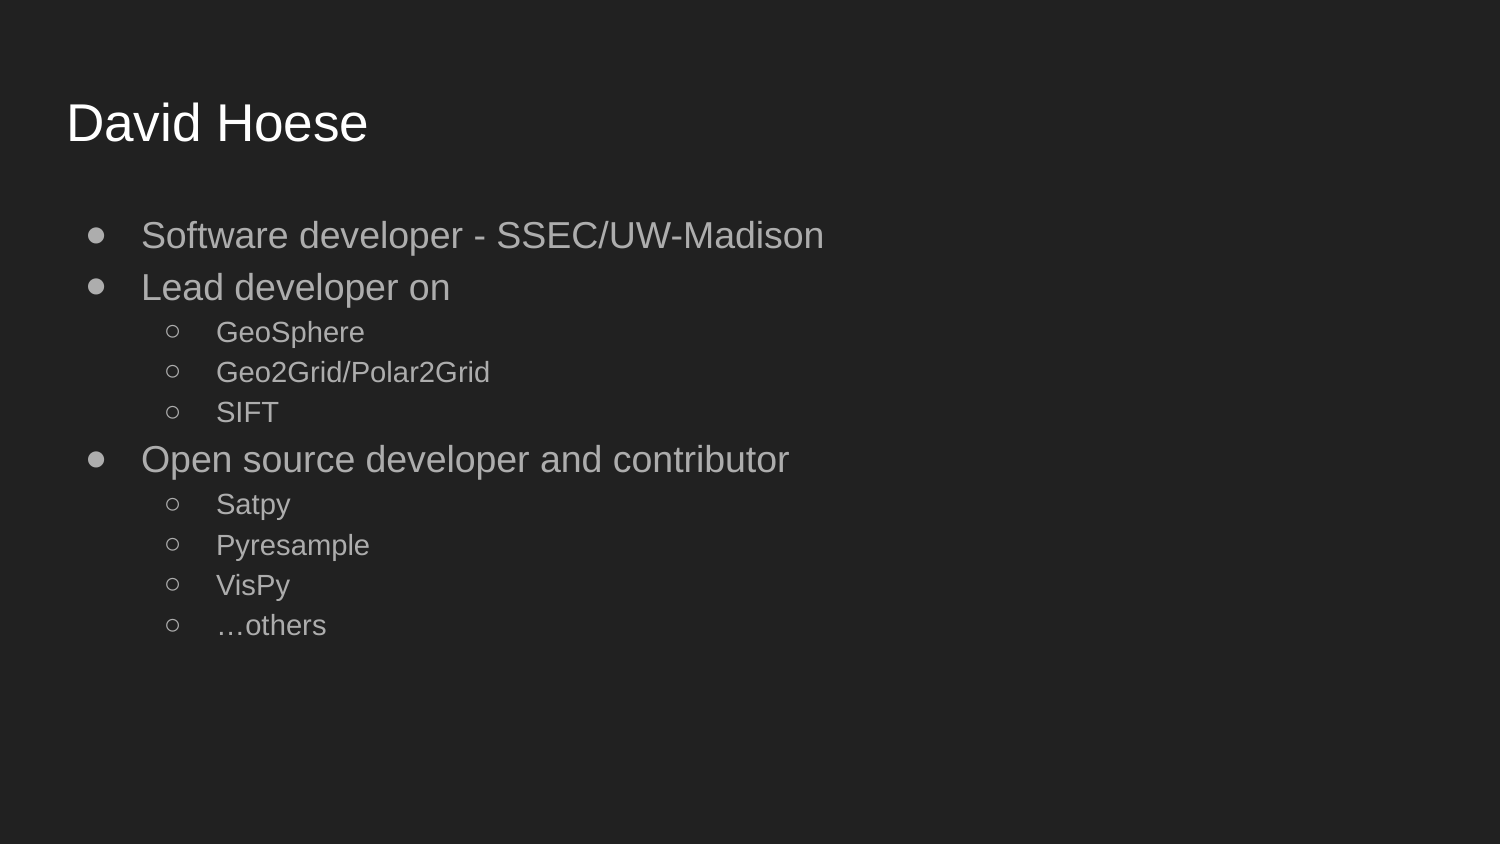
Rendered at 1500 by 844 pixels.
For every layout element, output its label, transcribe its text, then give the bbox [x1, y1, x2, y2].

list Software developer - SSEC/UW-Madison Lead developer on GeoSphere Geo2Grid/Polar2Grid SIFT Open source developer and contributor Satpy Pyresample VisPy …others [51, 189, 1449, 750]
title David Hoese [51, 72, 1449, 167]
